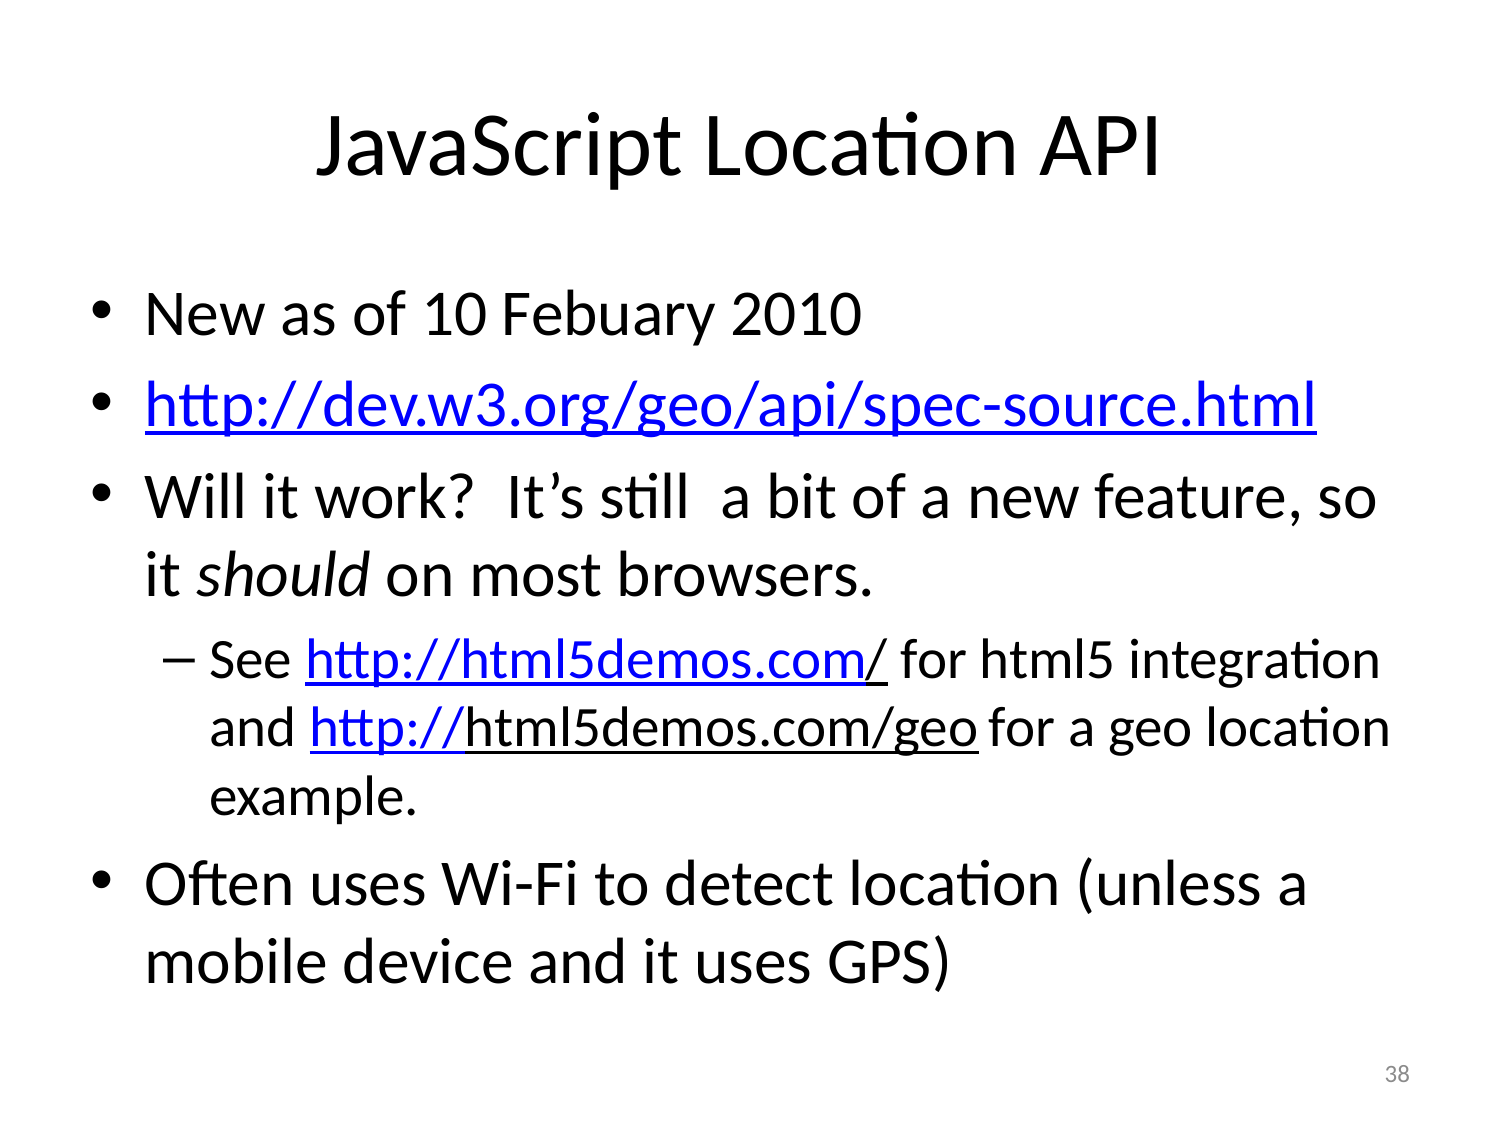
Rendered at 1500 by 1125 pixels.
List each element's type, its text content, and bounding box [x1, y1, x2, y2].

slide_number 38 [1074, 1042, 1425, 1103]
list New as of 10 Febuary 2010 http://dev.w3.org/geo/api/spec-source.html Will it work? It’s still a bit of a new feature, so it should on most browsers. See http://html5demos.com/ for html5 integration and http://html5demos.com/geo for a geo location example. Often uses Wi-Fi to detect location (unless a mobile device and it uses GPS) [75, 262, 1425, 1005]
title JavaScript Location API [75, 45, 1425, 233]
